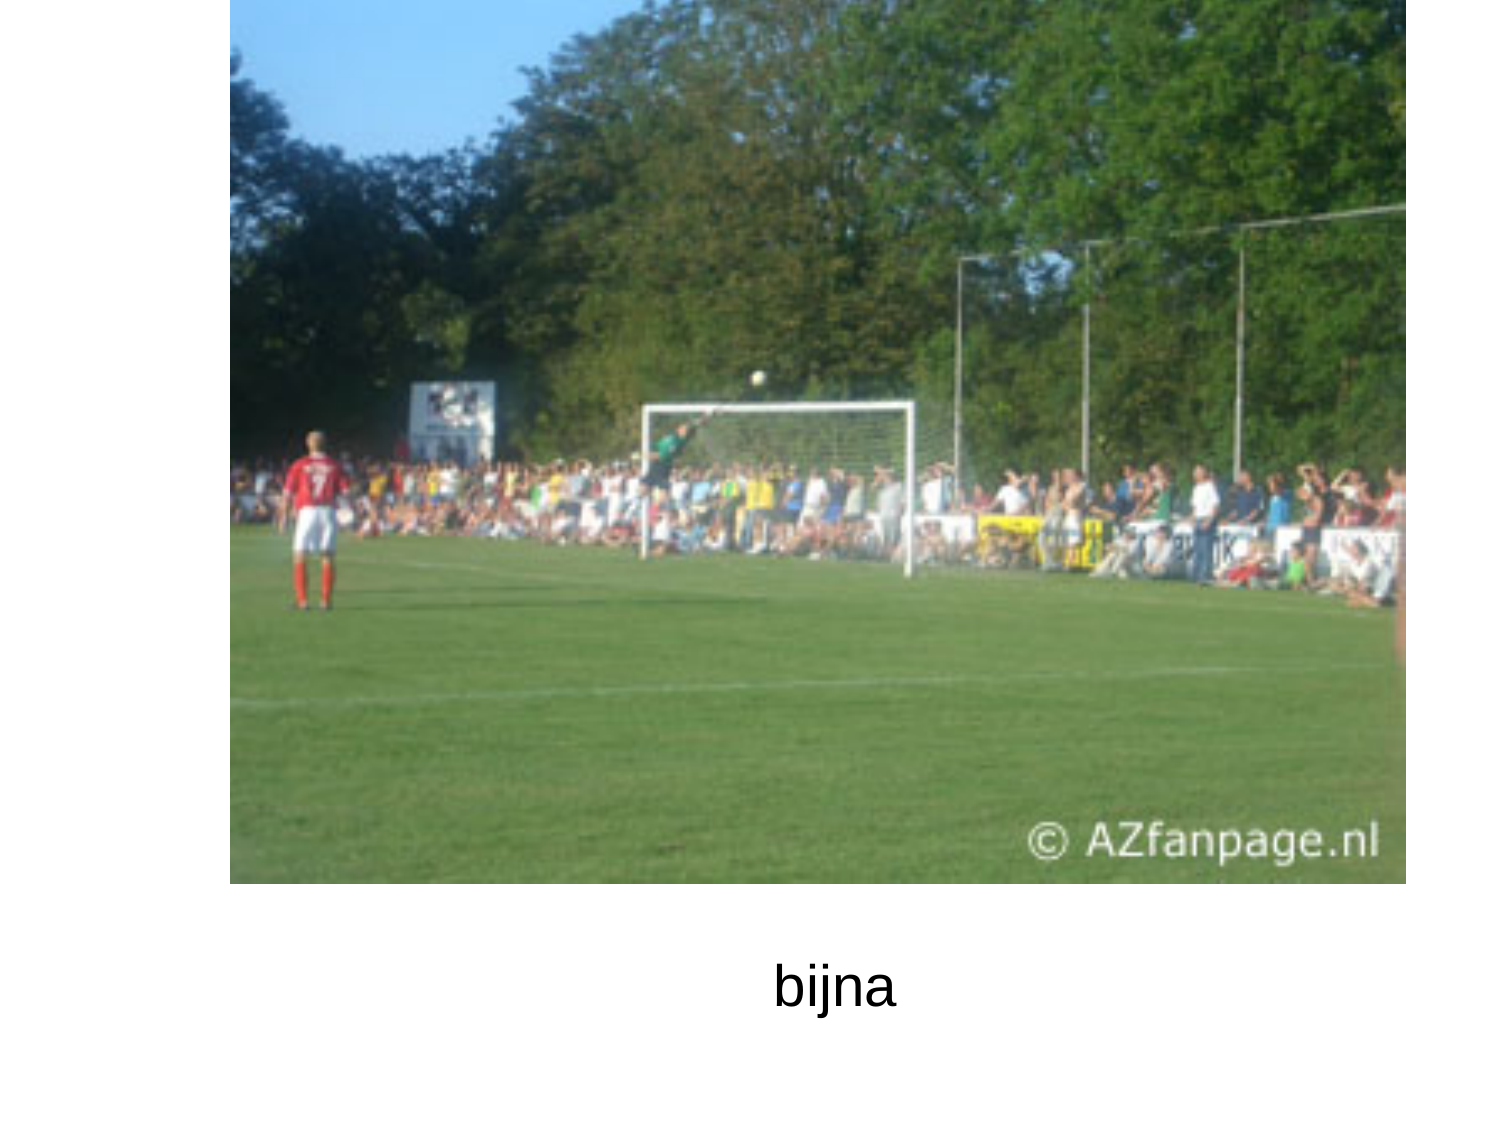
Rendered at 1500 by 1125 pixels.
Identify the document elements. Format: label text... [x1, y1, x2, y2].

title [229, 0, 1406, 884]
list bijna [478, 940, 1194, 1090]
